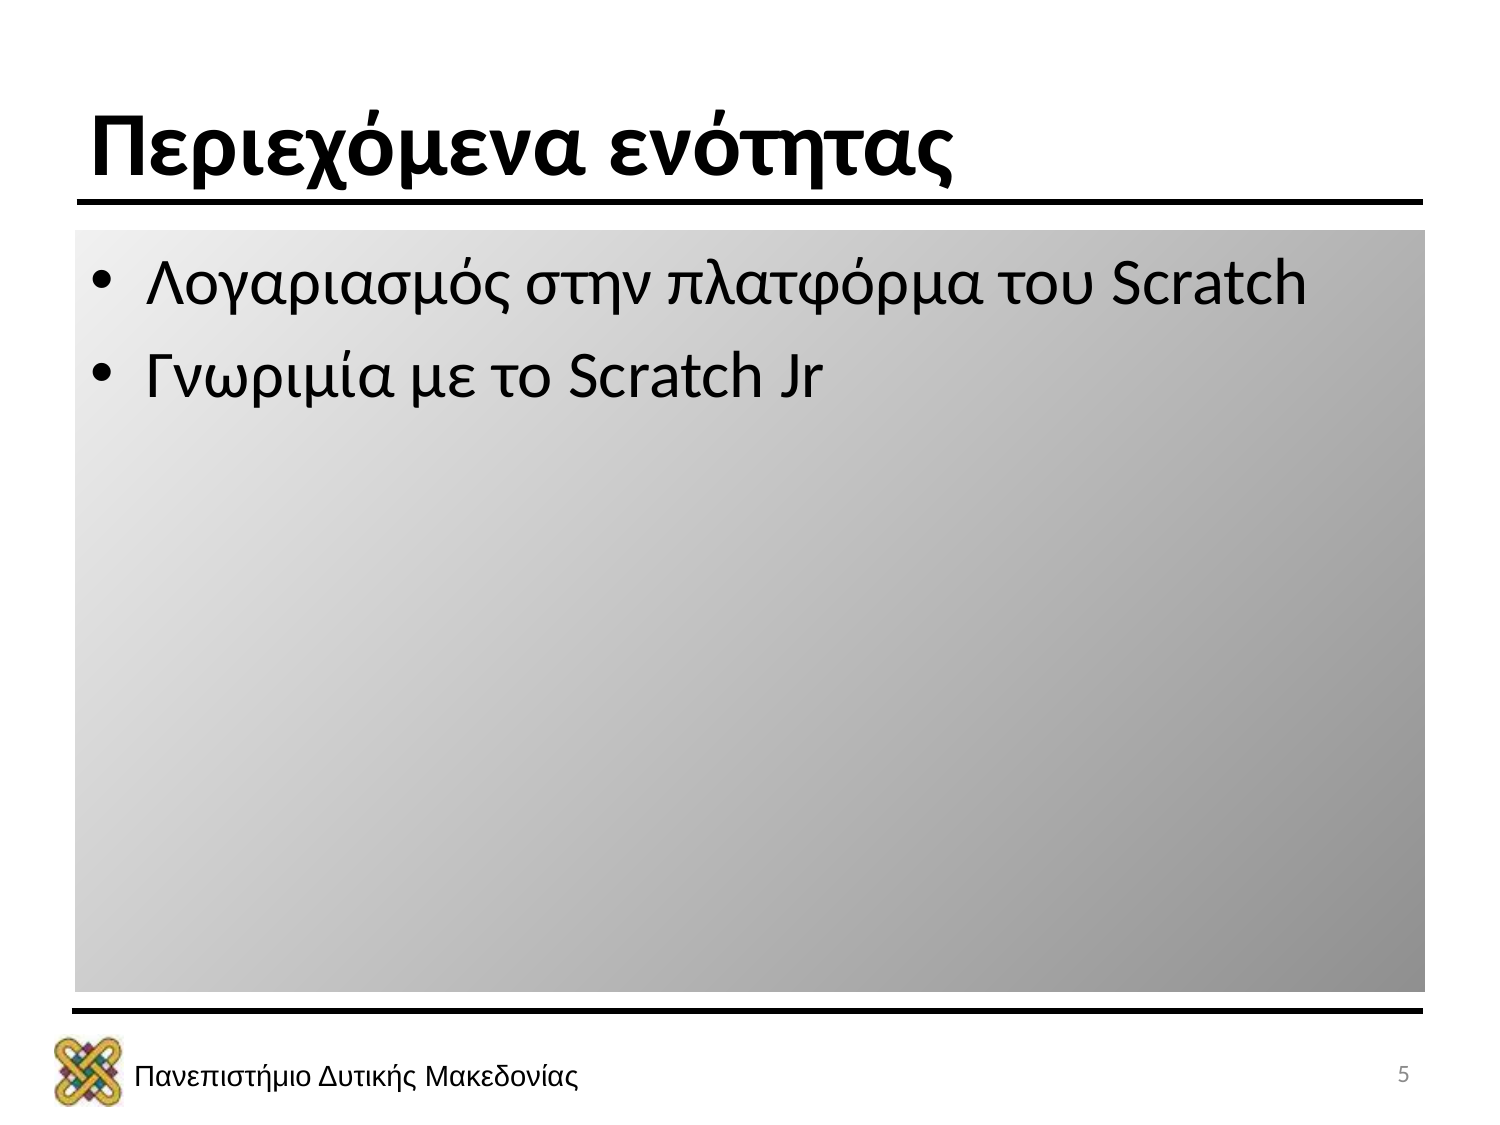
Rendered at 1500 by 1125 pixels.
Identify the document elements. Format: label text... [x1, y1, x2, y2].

list Λογαριασμός στην πλατφόρμα του Scratch Γνωριμία με το Scratch Jr [75, 230, 1425, 992]
slide_number 5 [1074, 1042, 1425, 1103]
title Περιεχόμενα ενότητας [75, 45, 1425, 230]
picture [54, 1034, 124, 1107]
